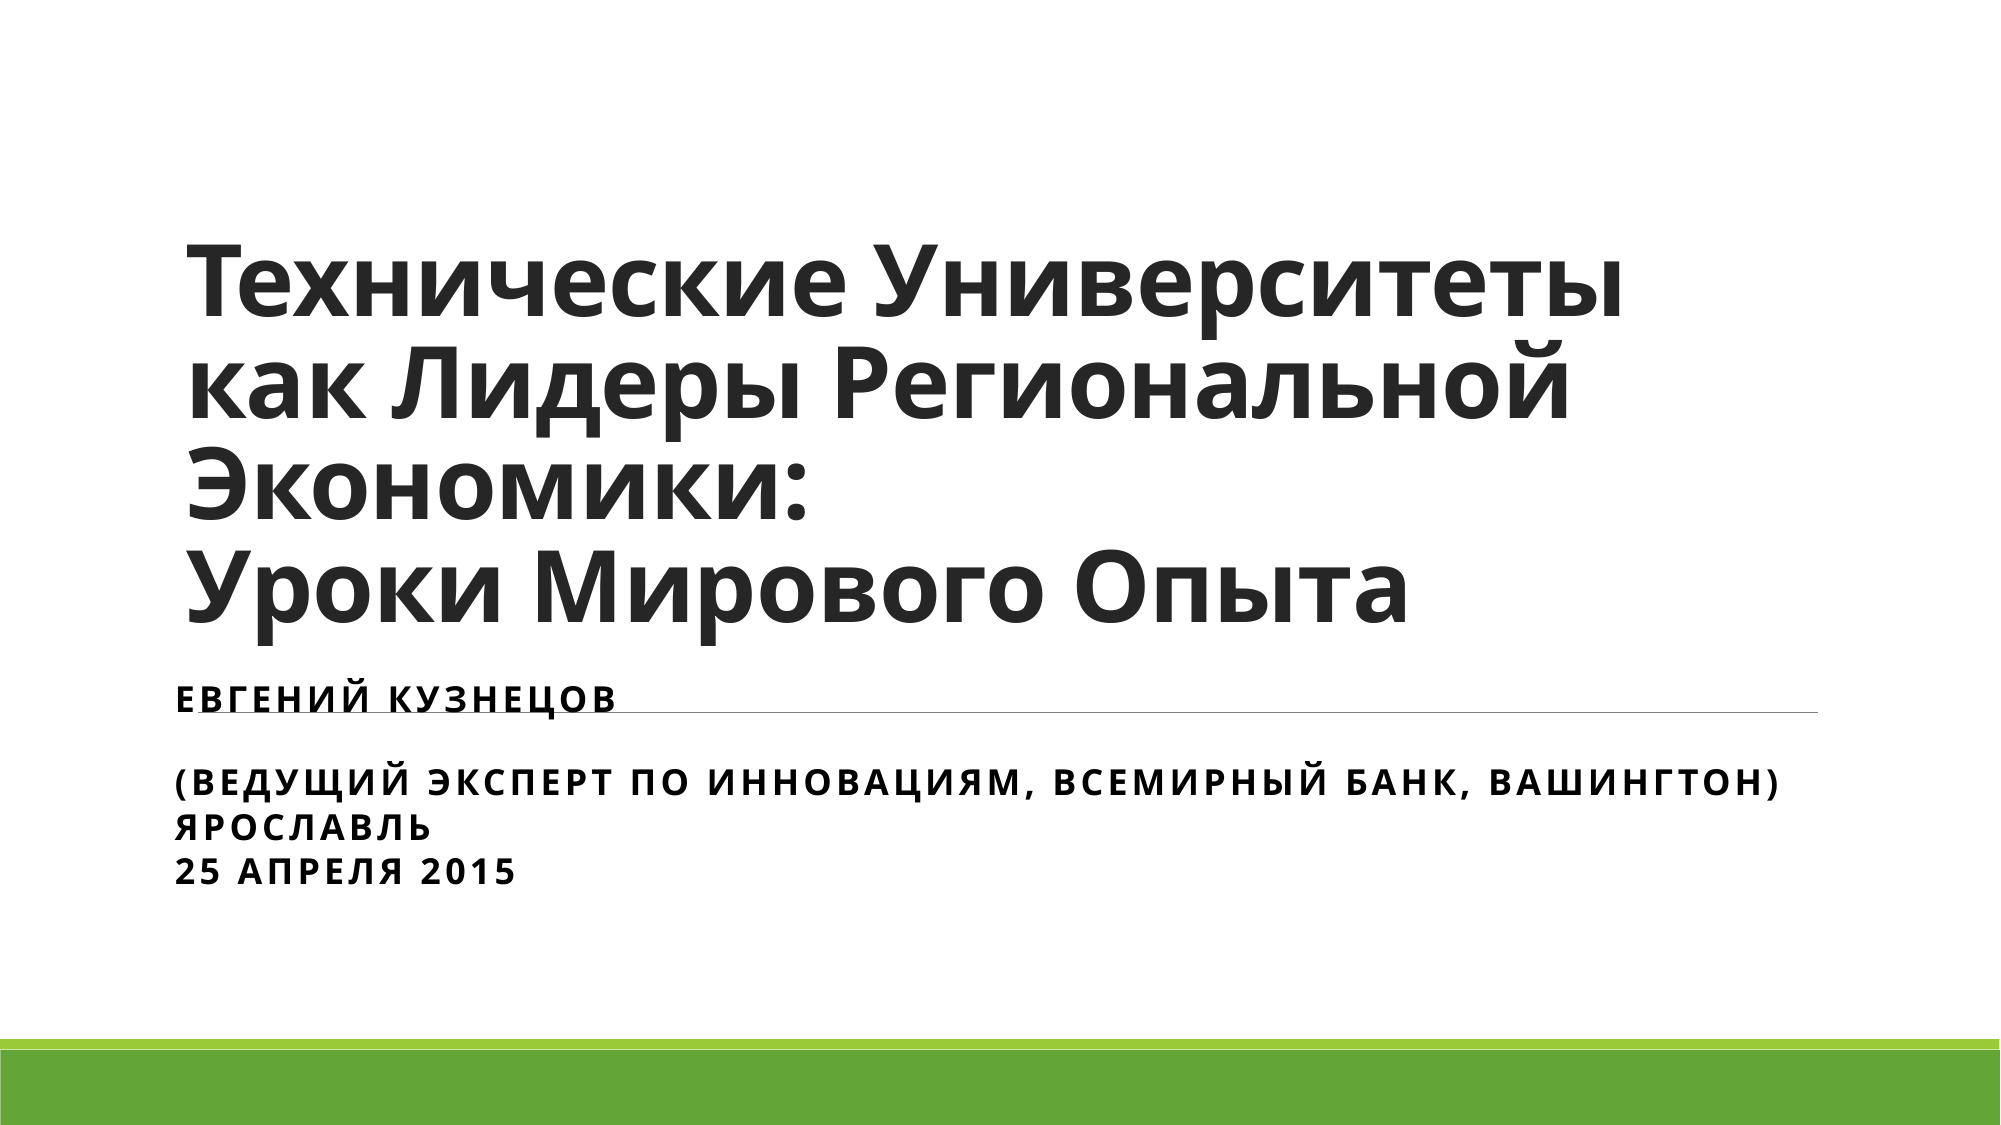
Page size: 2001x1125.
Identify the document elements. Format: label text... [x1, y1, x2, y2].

title Технические Университеты как Лидеры Региональной Экономики: Уроки Мирового Опыта [170, 52, 1830, 650]
subtitle Евгений Кузнецов (Ведущий эксперт по инновациям, Всемирный Банк, Вашингтон) Ярославль 25 Апреля 2015 [159, 673, 1827, 937]
